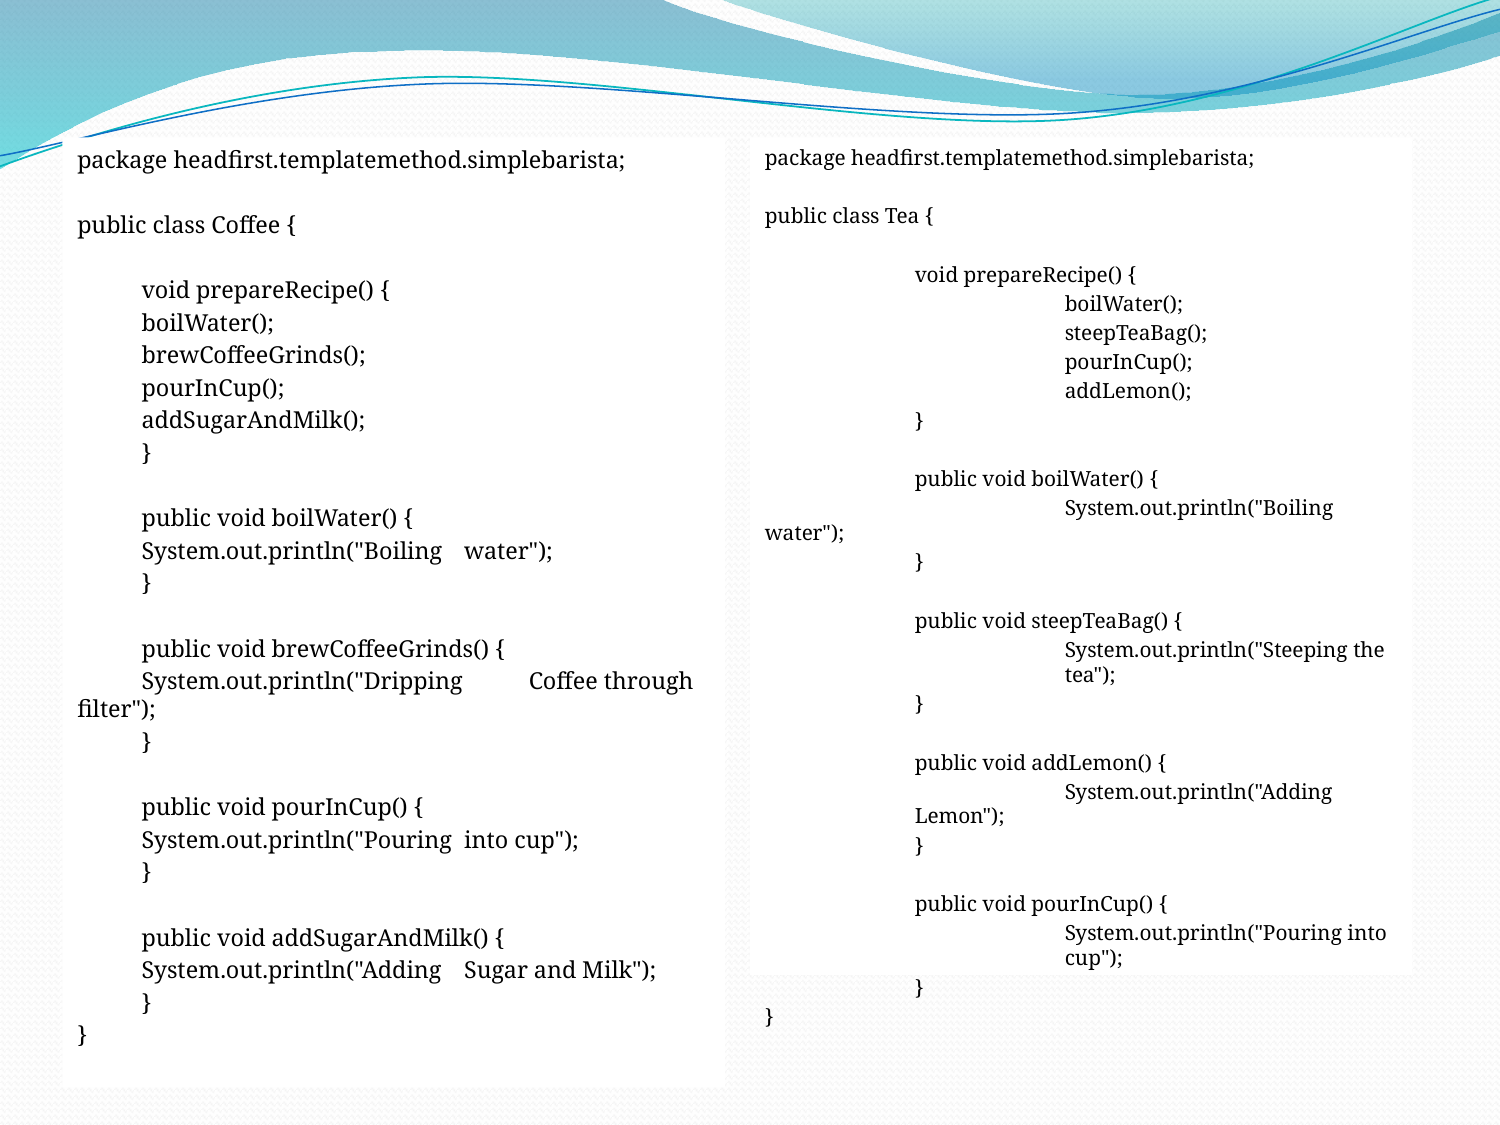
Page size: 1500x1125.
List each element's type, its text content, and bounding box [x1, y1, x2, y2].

list package headfirst.templatemethod.simplebarista; public class Coffee { void prepareRecipe() { boilWater(); brewCoffeeGrinds(); pourInCup(); addSugarAndMilk(); } public void boilWater() { System.out.println("Boiling water"); } public void brewCoffeeGrinds() { System.out.println("Dripping Coffee through filter"); } public void pourInCup() { System.out.println("Pouring into cup"); } public void addSugarAndMilk() { System.out.println("Adding Sugar and Milk"); } } [62, 137, 725, 1088]
text_box package headfirst.templatemethod.simplebarista; public class Tea { void prepareRecipe() { boilWater(); steepTeaBag(); pourInCup(); addLemon(); } public void boilWater() { System.out.println("Boiling water"); } public void steepTeaBag() { System.out.println("Steeping the tea"); } public void addLemon() { System.out.println("Adding Lemon"); } public void pourInCup() { System.out.println("Pouring into cup"); } } [749, 137, 1413, 975]
